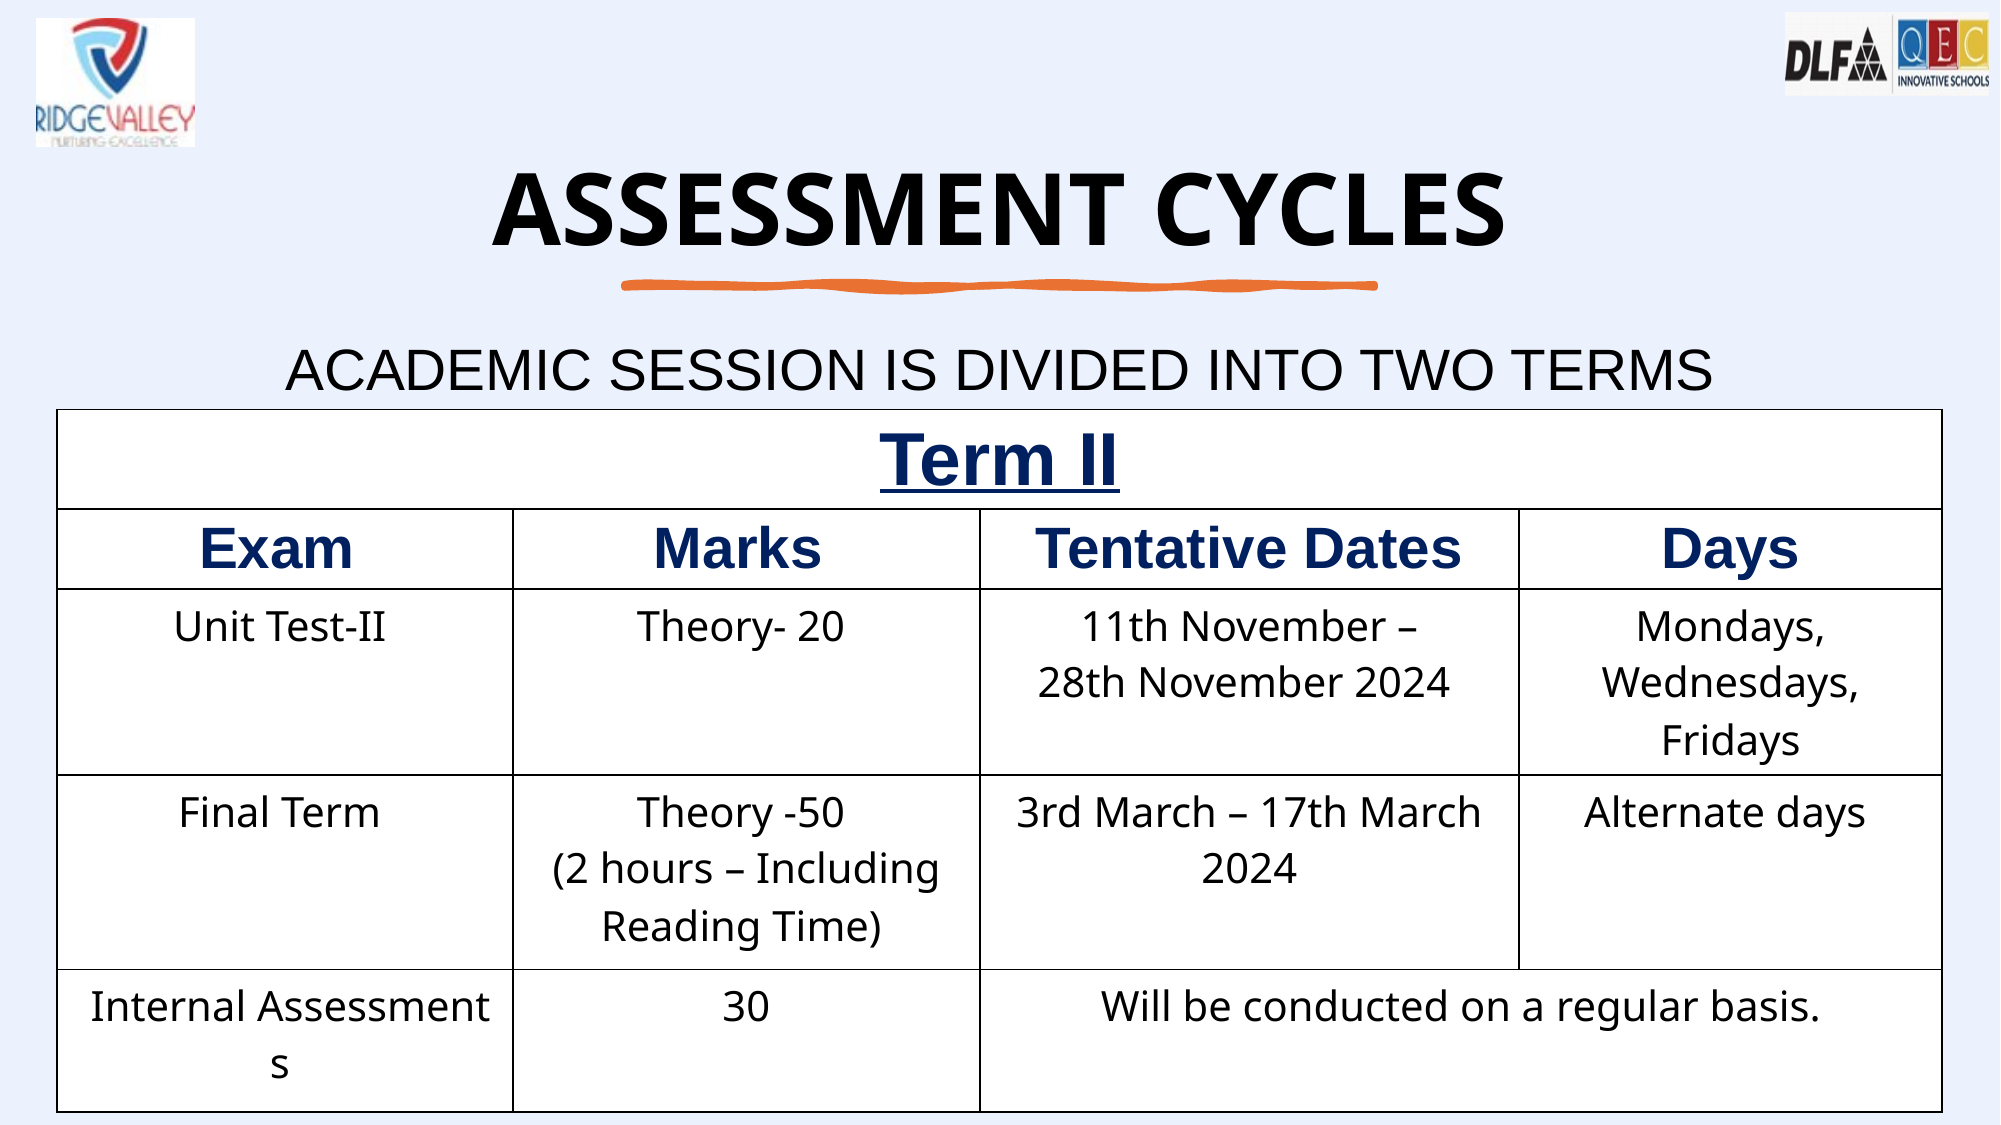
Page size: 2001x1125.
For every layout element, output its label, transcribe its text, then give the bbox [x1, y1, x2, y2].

table_header Term II [58, 410, 1941, 508]
table_cell Theory -50 (2 hours – Including Reading Time) [514, 776, 979, 969]
table_cell Final Term [58, 776, 512, 969]
table_cell Theory- 20 [514, 590, 979, 774]
picture [1785, 12, 1990, 96]
text_box ASSESSMENT CYCLES [477, 108, 2000, 314]
text_box ACADEMIC SESSION IS DIVIDED INTO TWO TERMS [270, 324, 1784, 410]
table_cell Mondays, Wednesdays, Fridays [1520, 590, 1941, 774]
table_cell 3rd March – 17th March 2024 [981, 776, 1518, 969]
picture [36, 18, 196, 148]
table_cell Marks [514, 510, 979, 588]
table_cell Internal Assessments [58, 970, 512, 1111]
table_cell Unit Test-II [58, 590, 512, 774]
table_cell 30 [514, 970, 979, 1111]
table_cell Days [1520, 510, 1941, 588]
table_cell Exam [58, 510, 512, 588]
table_cell Alternate days [1520, 776, 1941, 969]
table_cell Tentative Dates [981, 510, 1518, 588]
table_cell 11th November – 28th November 2024 [981, 590, 1518, 774]
text_box [0, 0, 2000, 1125]
table_cell Will be conducted on a regular basis. [981, 970, 1941, 1111]
